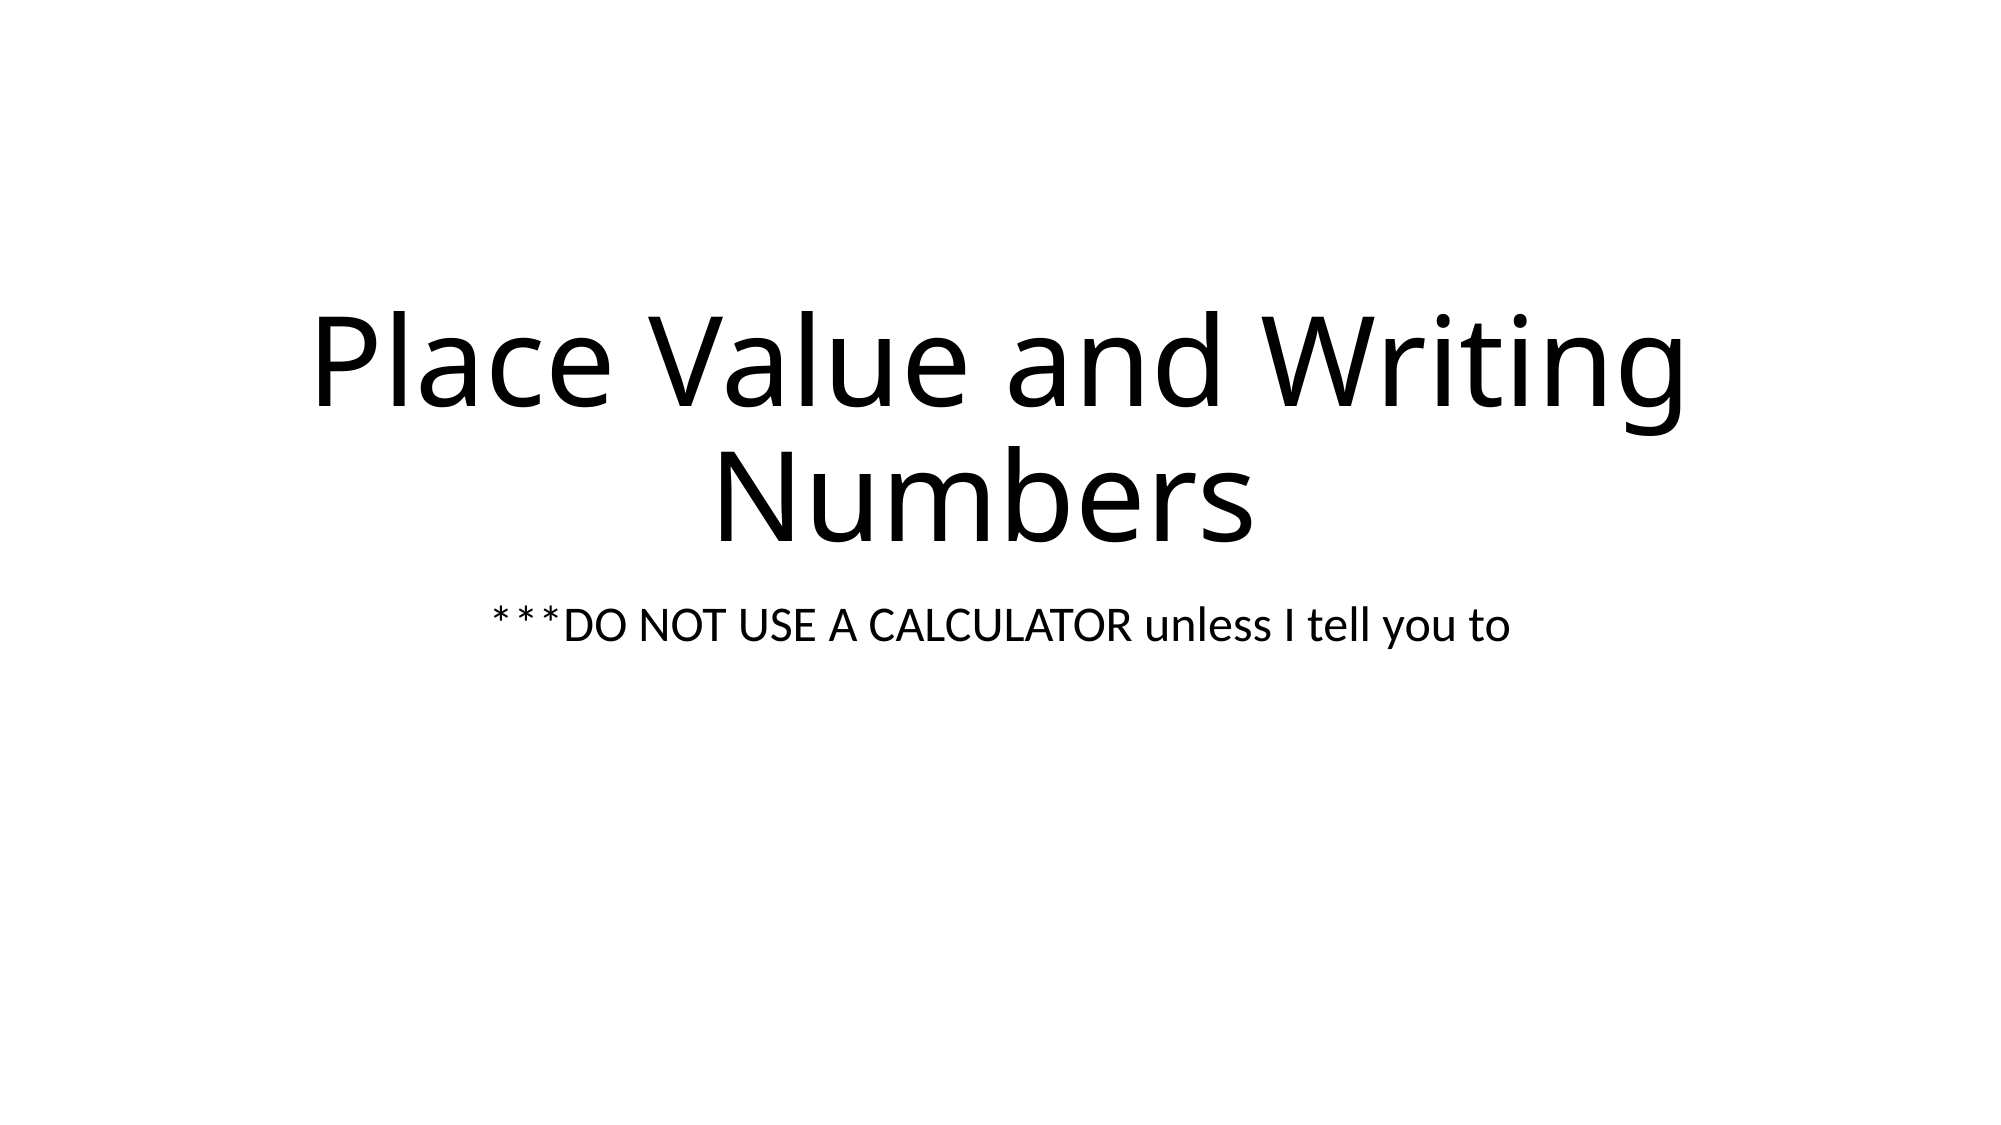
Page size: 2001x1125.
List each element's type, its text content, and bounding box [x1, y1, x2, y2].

subtitle ***DO NOT USE A CALCULATOR unless I tell you to [249, 590, 1750, 863]
title Place Value and Writing Numbers [249, 184, 1750, 576]
